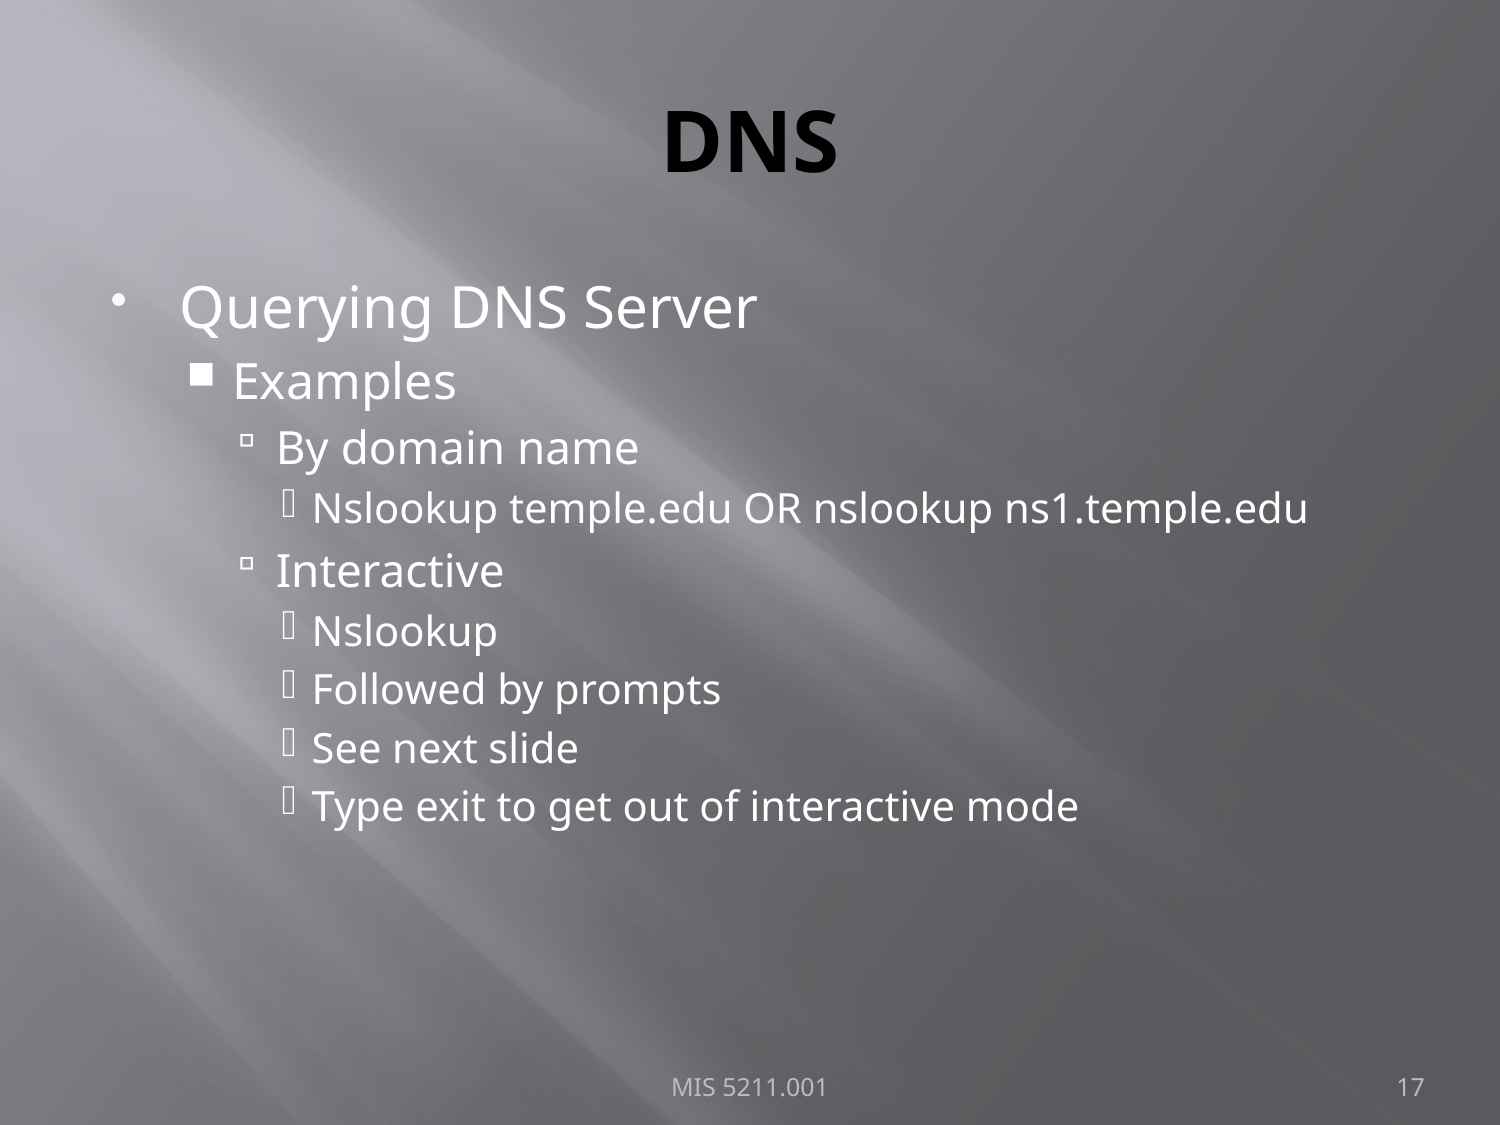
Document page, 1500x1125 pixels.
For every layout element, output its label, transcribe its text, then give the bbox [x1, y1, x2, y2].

title DNS [75, 45, 1425, 233]
list Querying DNS Server Examples By domain name Nslookup temple.edu OR nslookup ns1.temple.edu Interactive Nslookup Followed by prompts See next slide Type exit to get out of interactive mode [75, 262, 1425, 1035]
footer MIS 5211.001 [512, 1052, 988, 1113]
slide_number 17 [1299, 1052, 1425, 1113]
